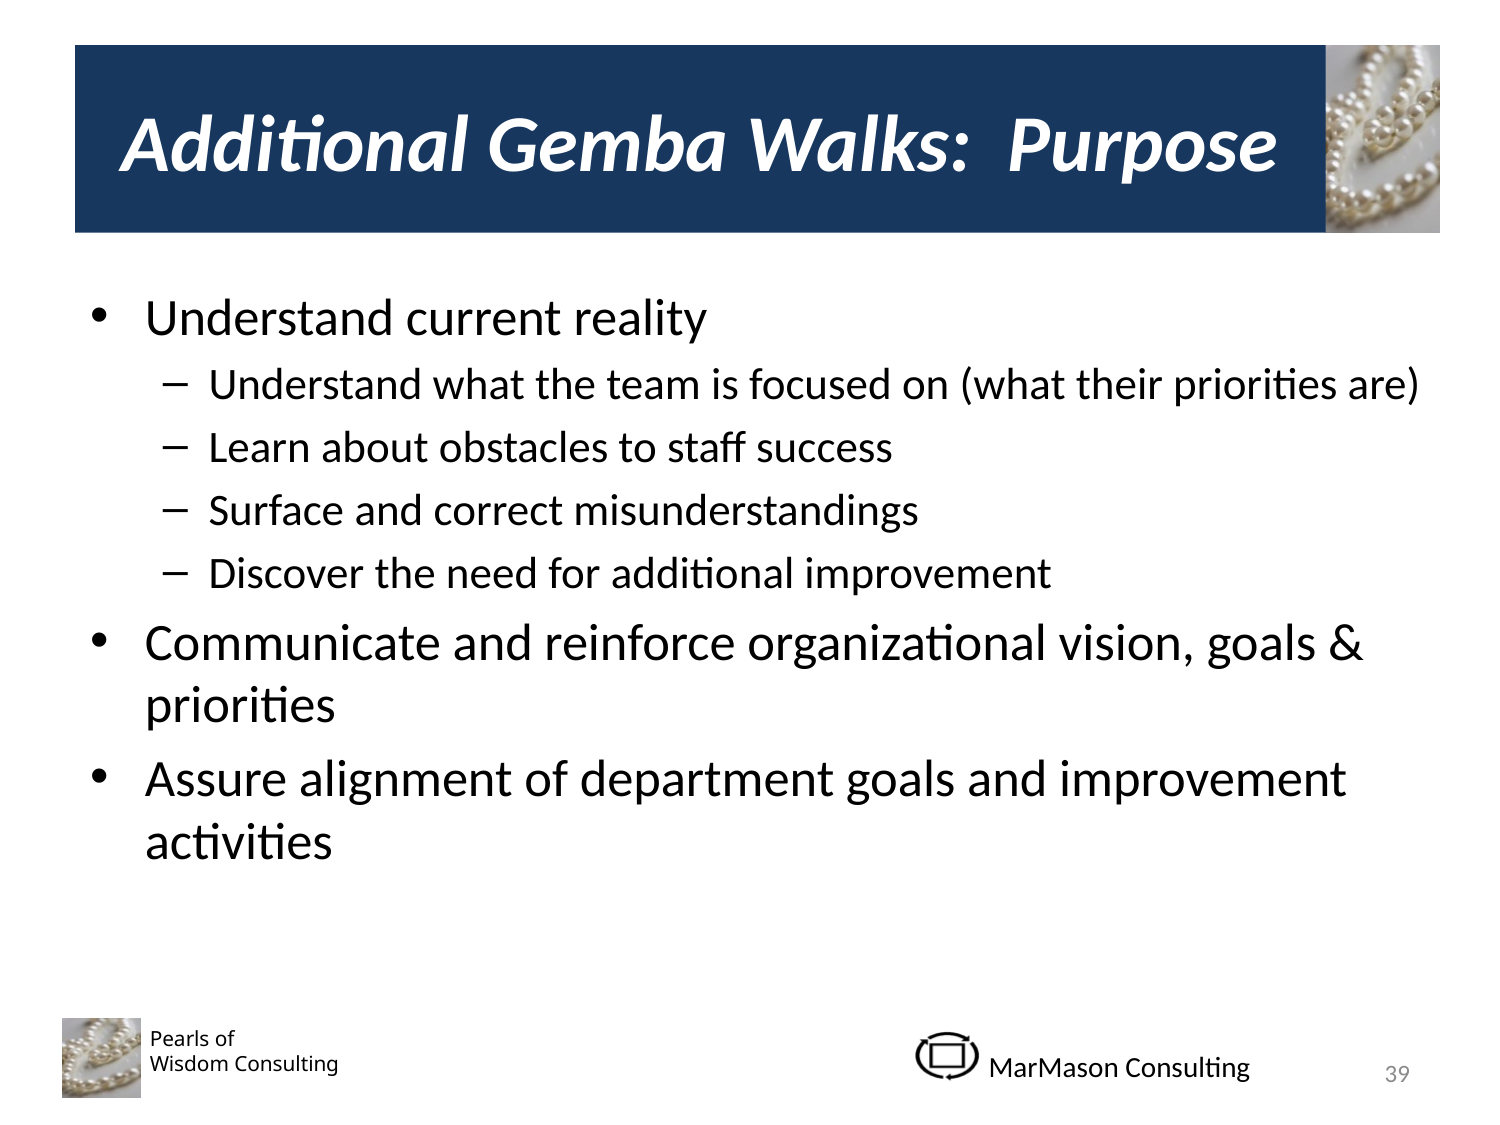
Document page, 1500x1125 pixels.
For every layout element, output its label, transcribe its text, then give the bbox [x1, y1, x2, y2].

picture [912, 1030, 982, 1082]
list Understand current reality Understand what the team is focused on (what their priorities are) Learn about obstacles to staff success Surface and correct misunderstandings Discover the need for additional improvement Communicate and reinforce organizational vision, goals & priorities Assure alignment of department goals and improvement activities [75, 275, 1438, 885]
picture [62, 1018, 141, 1098]
title Additional Gemba Walks: Purpose [75, 45, 1326, 233]
slide_number 39 [1074, 1042, 1425, 1103]
picture [1326, 45, 1440, 233]
